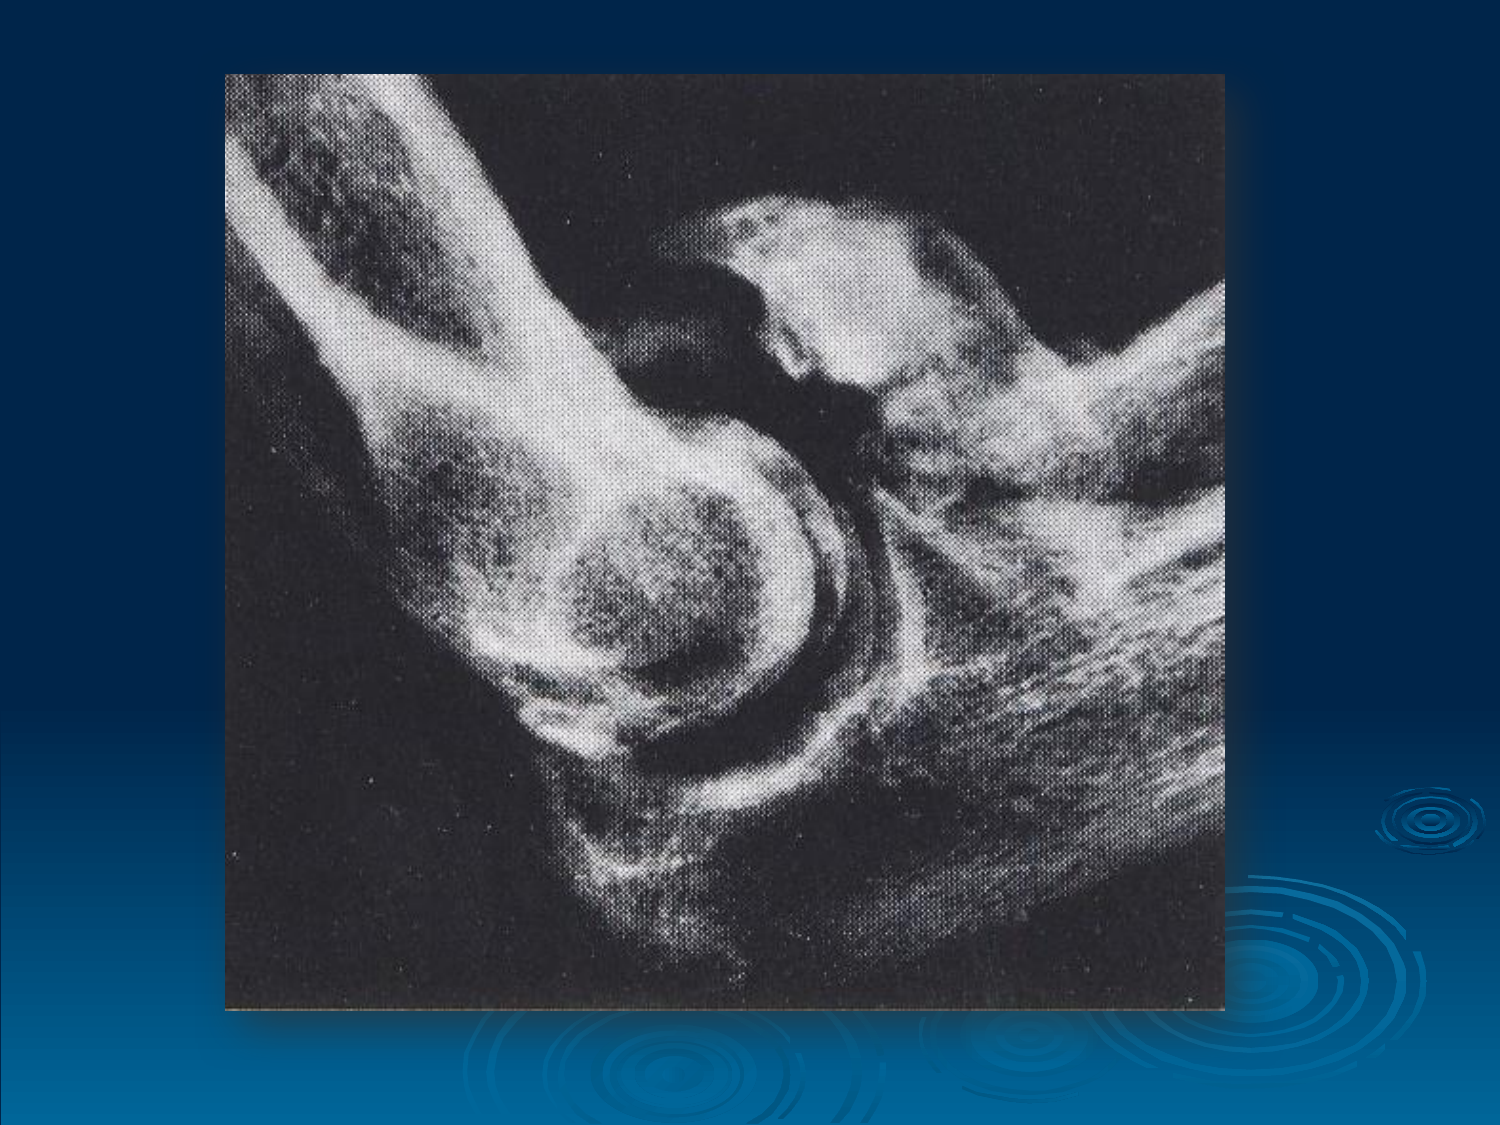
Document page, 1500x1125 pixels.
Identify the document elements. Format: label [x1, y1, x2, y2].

picture [224, 74, 1226, 1012]
